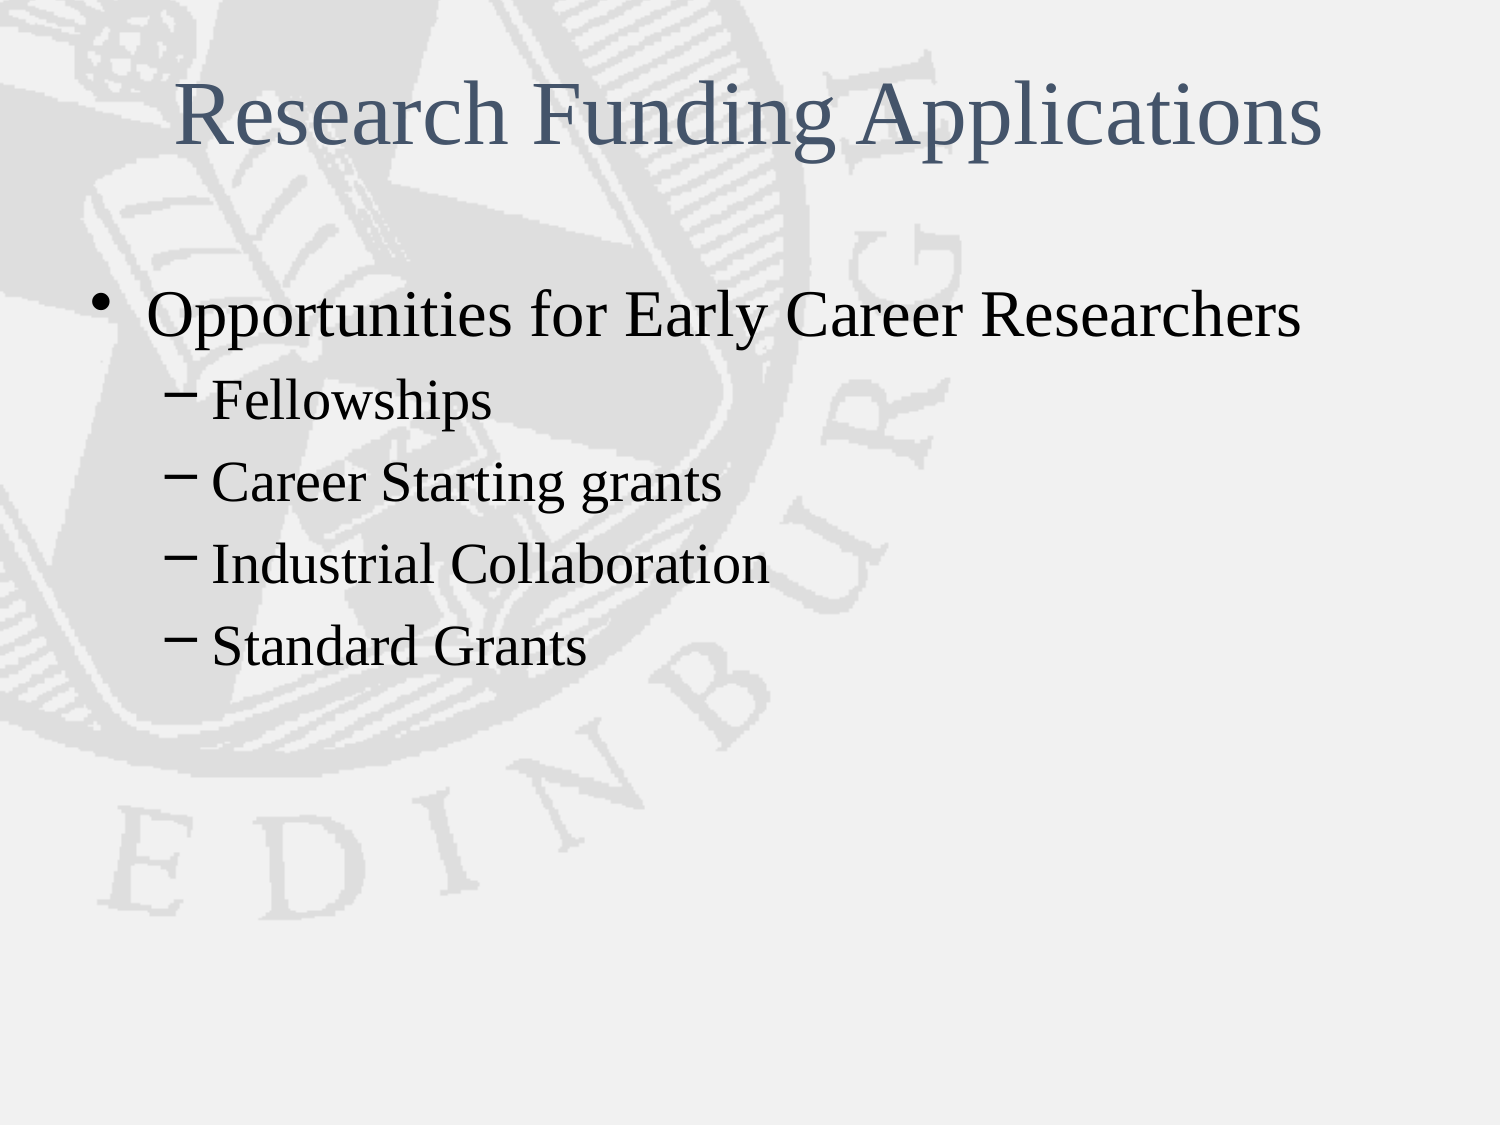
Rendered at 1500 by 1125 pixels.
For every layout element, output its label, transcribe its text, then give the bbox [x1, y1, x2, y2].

title Research Funding Applications [75, 45, 1425, 233]
list Opportunities for Early Career Researchers Fellowships Career Starting grants Industrial Collaboration Standard Grants [75, 262, 1425, 1005]
picture [0, 0, 1500, 1125]
